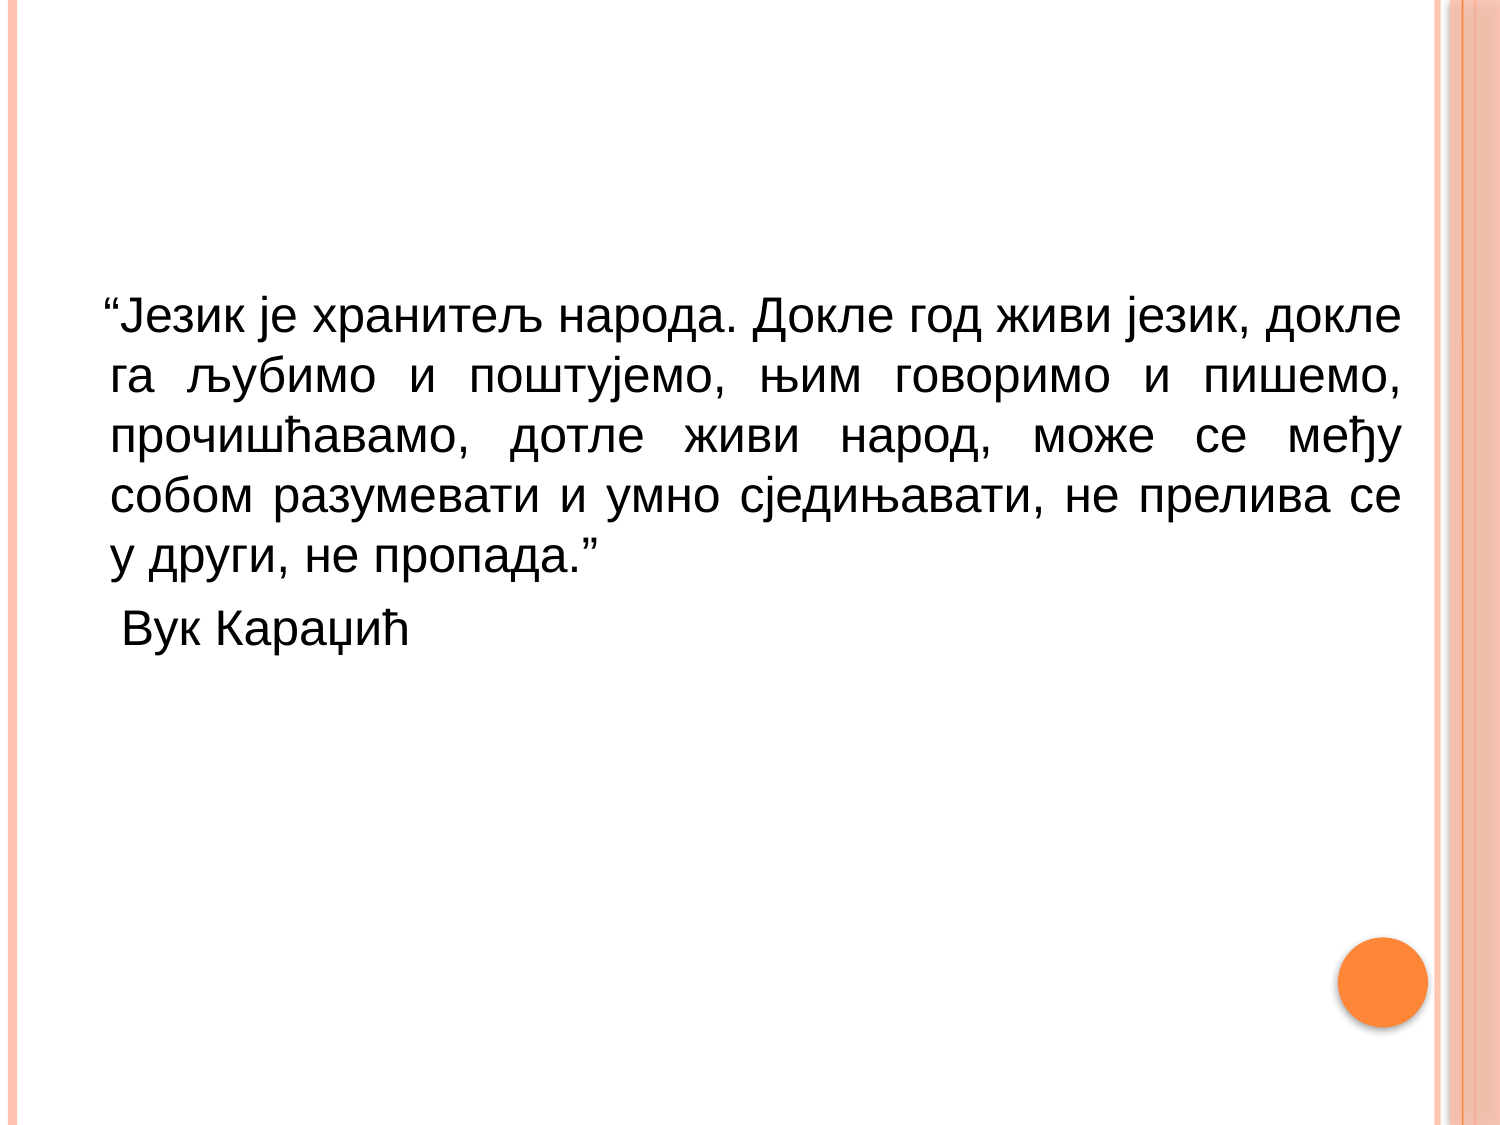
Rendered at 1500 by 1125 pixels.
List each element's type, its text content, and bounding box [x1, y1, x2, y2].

list “Језик је хранитељ народа. Докле год живи језик, докле га љубимо и поштујемо, њим говоримо и пишемо, прочишћавамо, дотле живи народ, може се међу собом разумевати и умно сједињавати, не прелива се у други, не пропада.” Вук Караџић [50, 275, 1418, 813]
